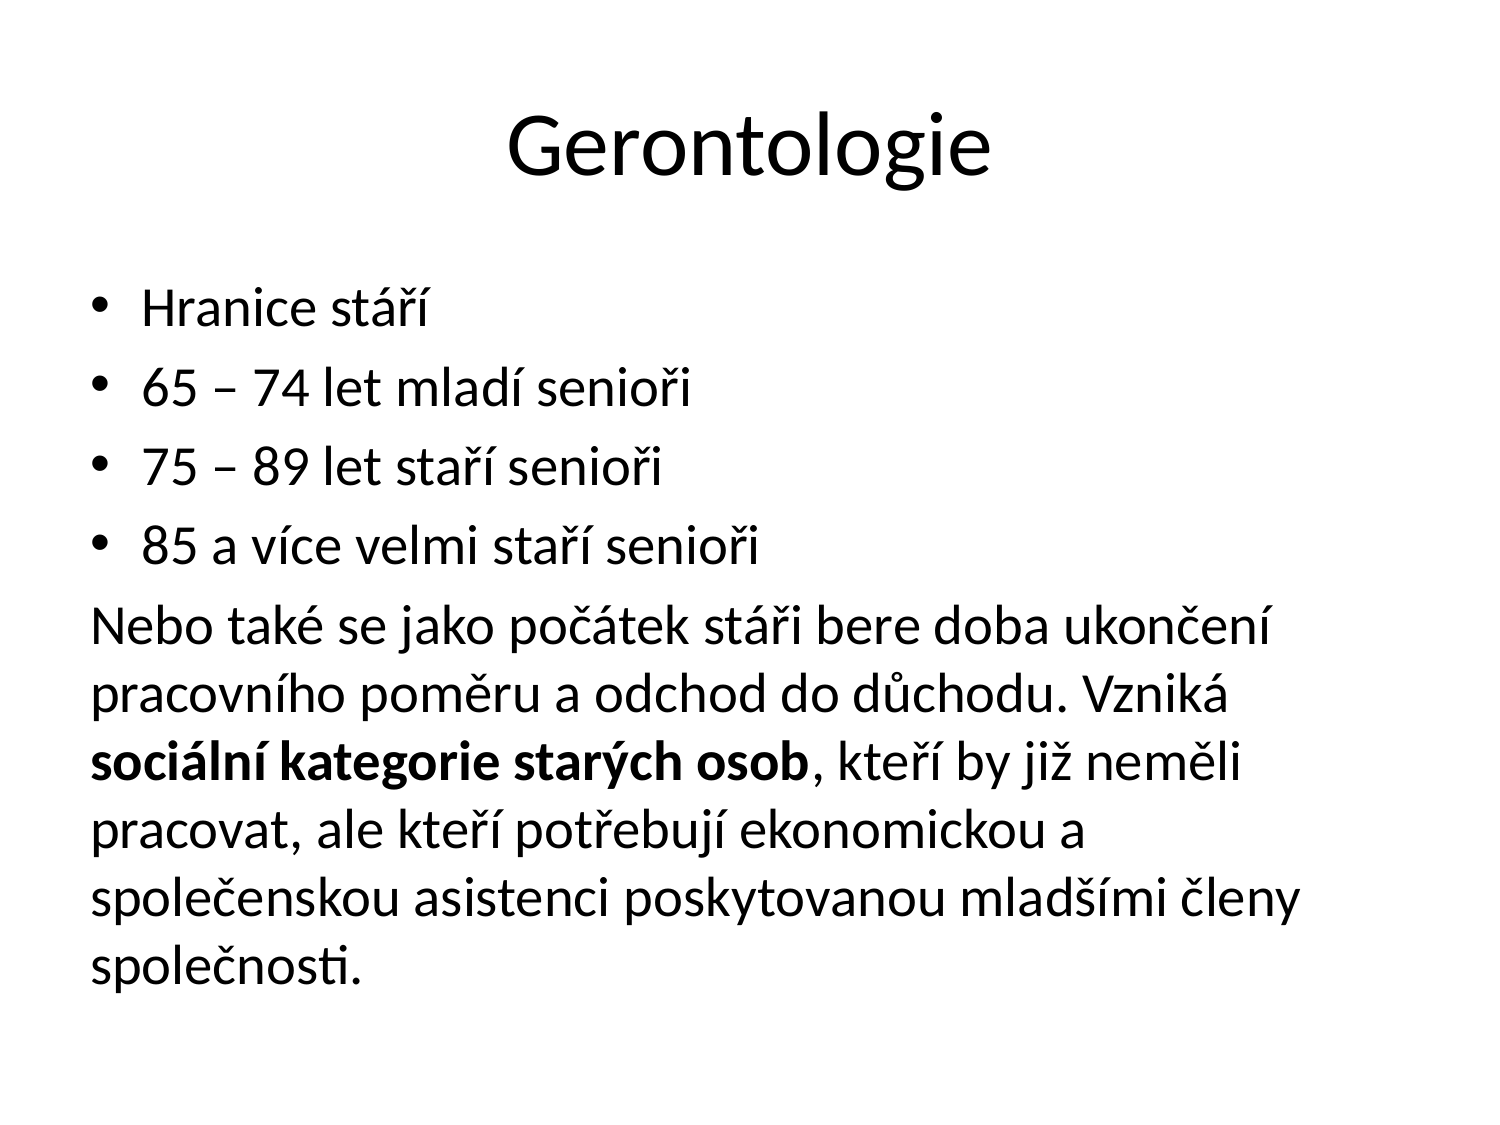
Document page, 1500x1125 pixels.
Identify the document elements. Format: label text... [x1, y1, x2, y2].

title Gerontologie [75, 45, 1425, 233]
list Hranice stáří 65 – 74 let mladí senioři 75 – 89 let staří senioři 85 a více velmi staří senioři Nebo také se jako počátek stáři bere doba ukončení pracovního poměru a odchod do důchodu. Vzniká sociální kategorie starých osob, kteří by již neměli pracovat, ale kteří potřebují ekonomickou a společenskou asistenci poskytovanou mladšími členy společnosti. [75, 262, 1425, 1005]
